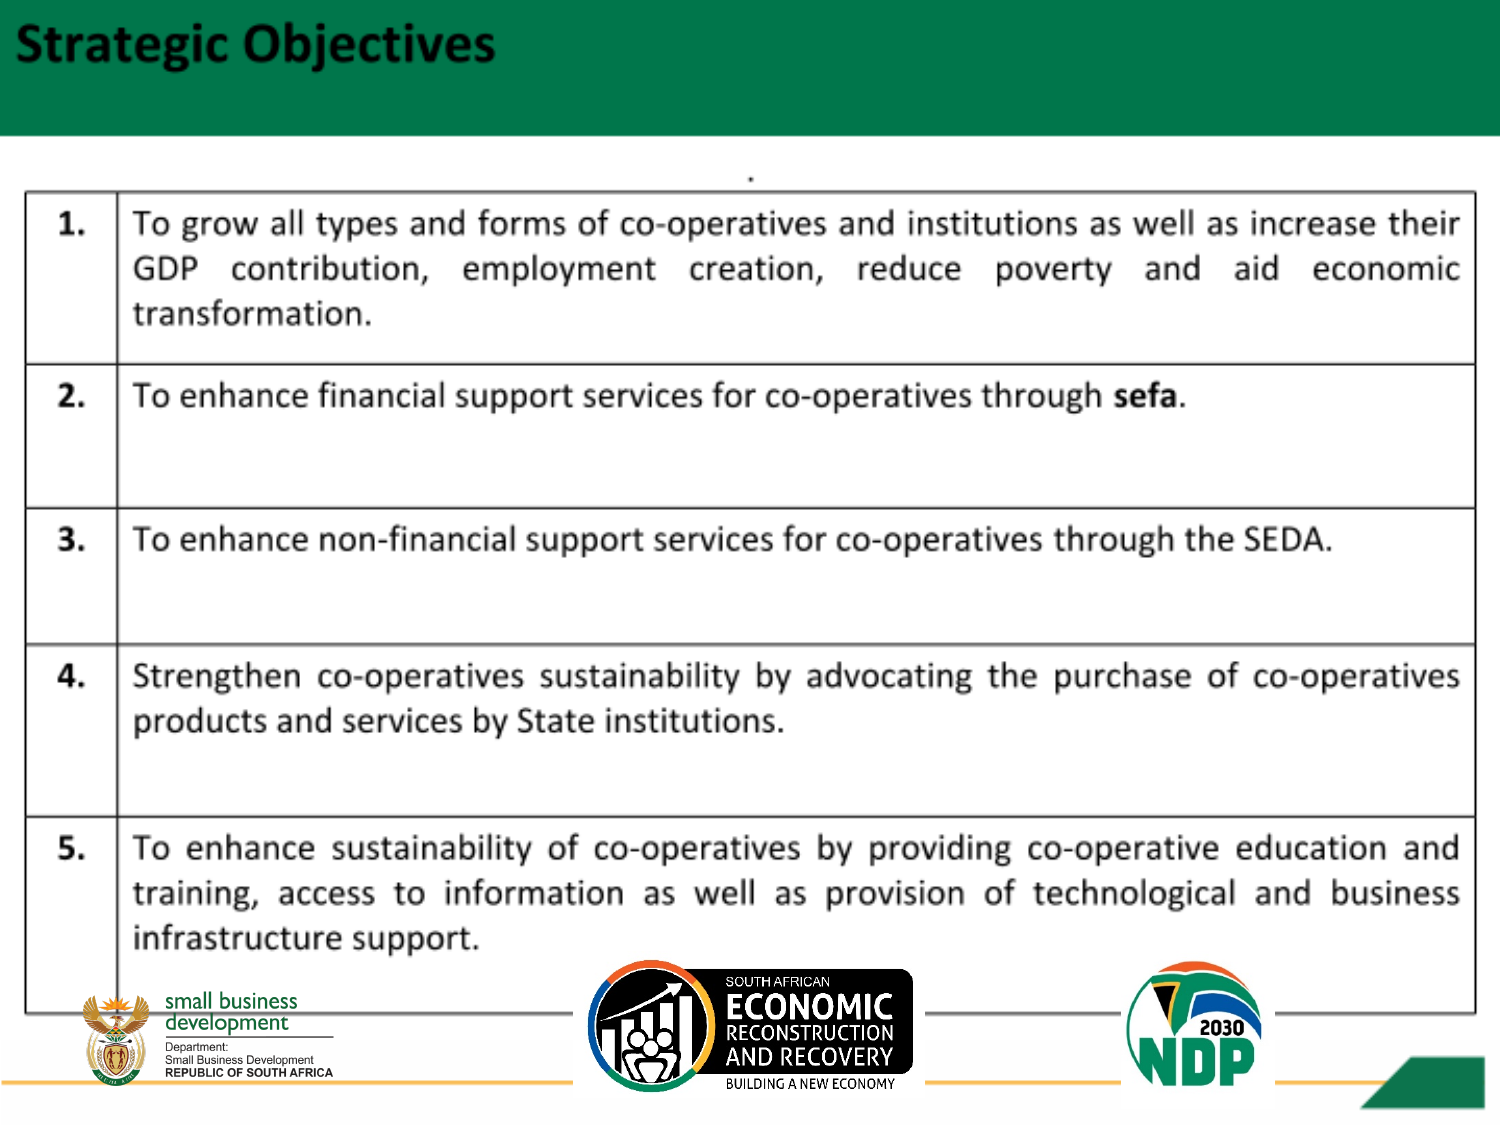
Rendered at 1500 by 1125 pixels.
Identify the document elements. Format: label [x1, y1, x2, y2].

picture [0, 0, 1500, 1125]
text_box [74, 887, 1276, 1125]
